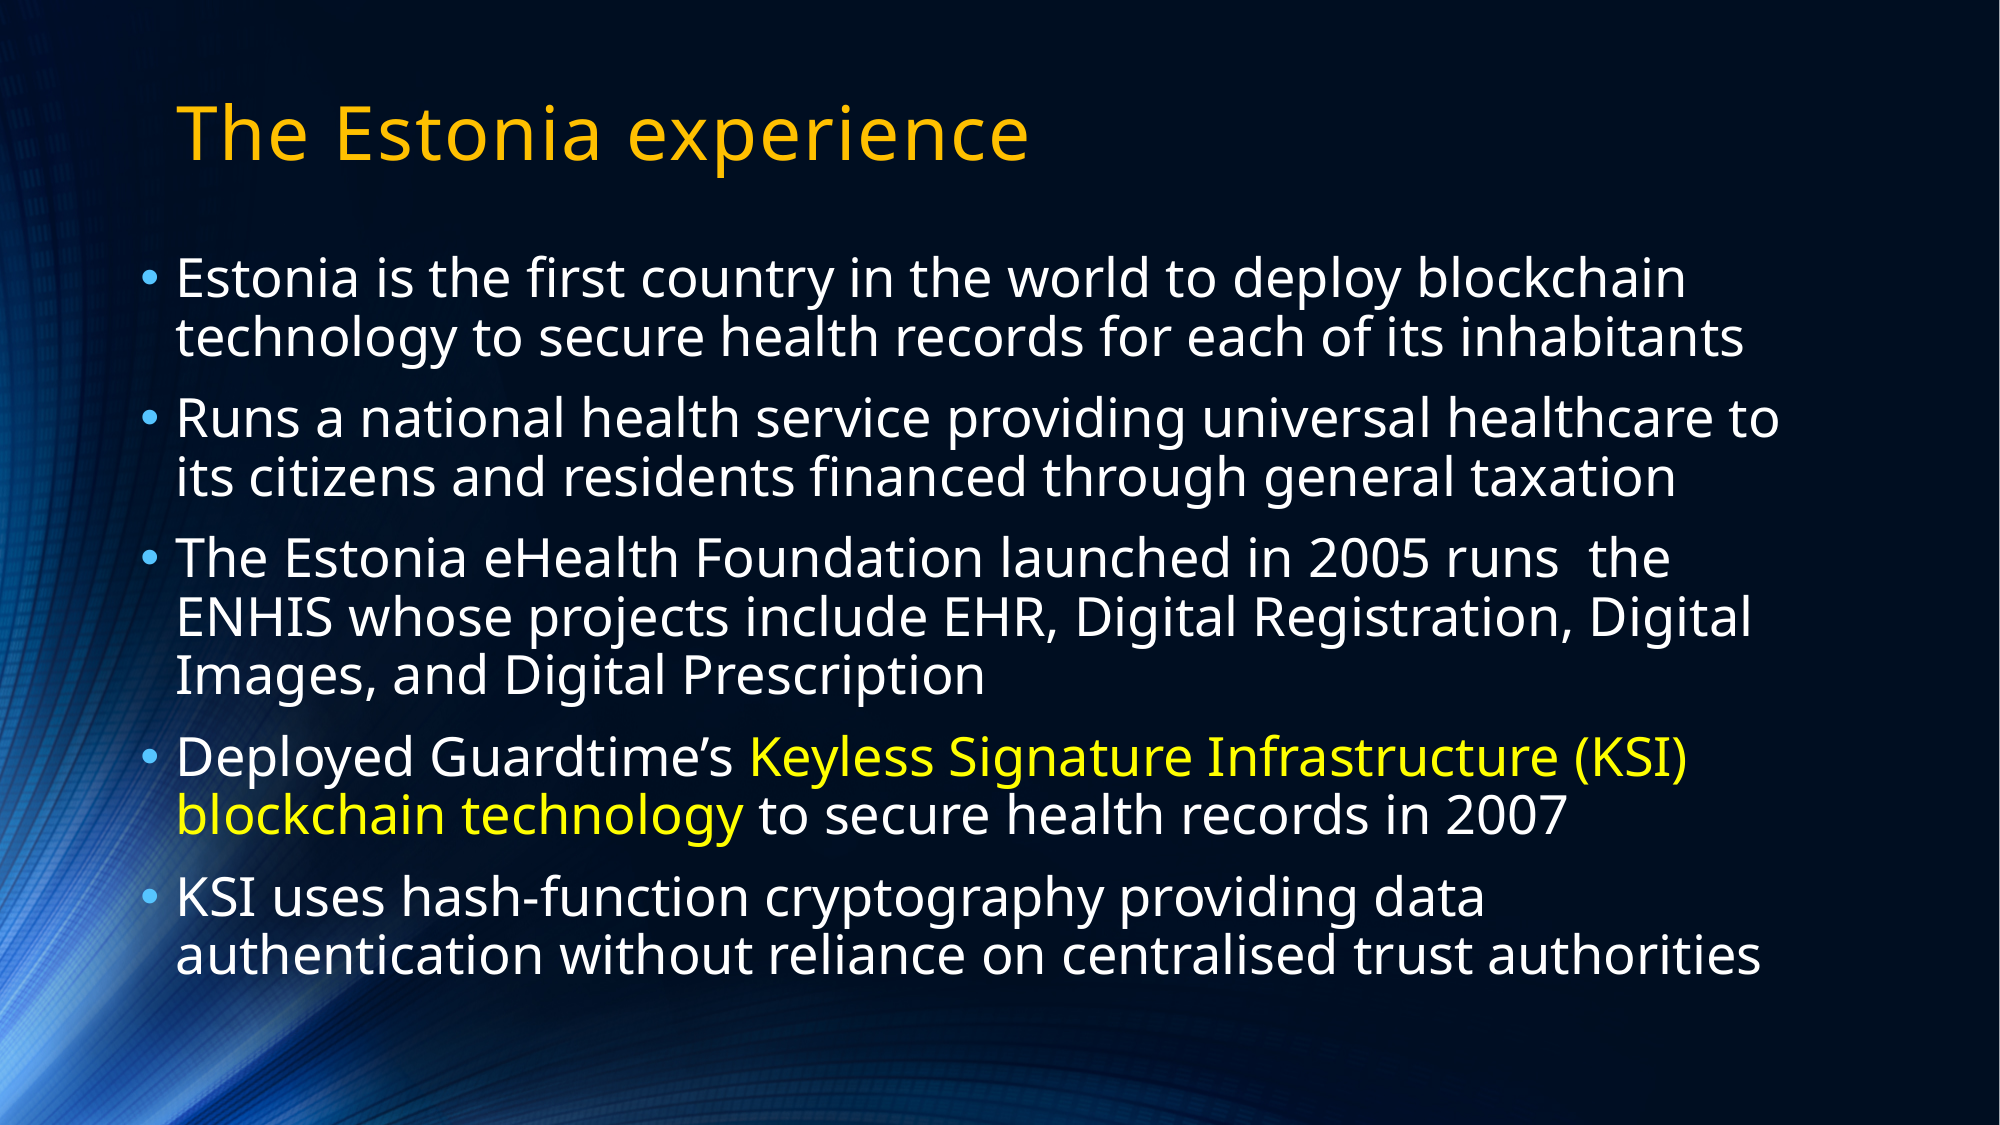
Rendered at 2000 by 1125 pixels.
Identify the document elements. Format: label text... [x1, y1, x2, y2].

list Estonia is the first country in the world to deploy blockchain technology to secure health records for each of its inhabitants Runs a national health service providing universal healthcare to its citizens and residents financed through general taxation The Estonia eHealth Foundation launched in 2005 runs the ENHIS whose projects include EHR, Digital Registration, Digital Images, and Digital Prescription Deployed Guardtime’s Keyless Signature Infrastructure (KSI) blockchain technology to secure health records in 2007 KSI uses hash-function cryptography providing data authentication without reliance on centralised trust authorities [90, 243, 1811, 1042]
title The Estonia experience [161, 66, 1661, 185]
picture [0, 0, 2000, 1125]
